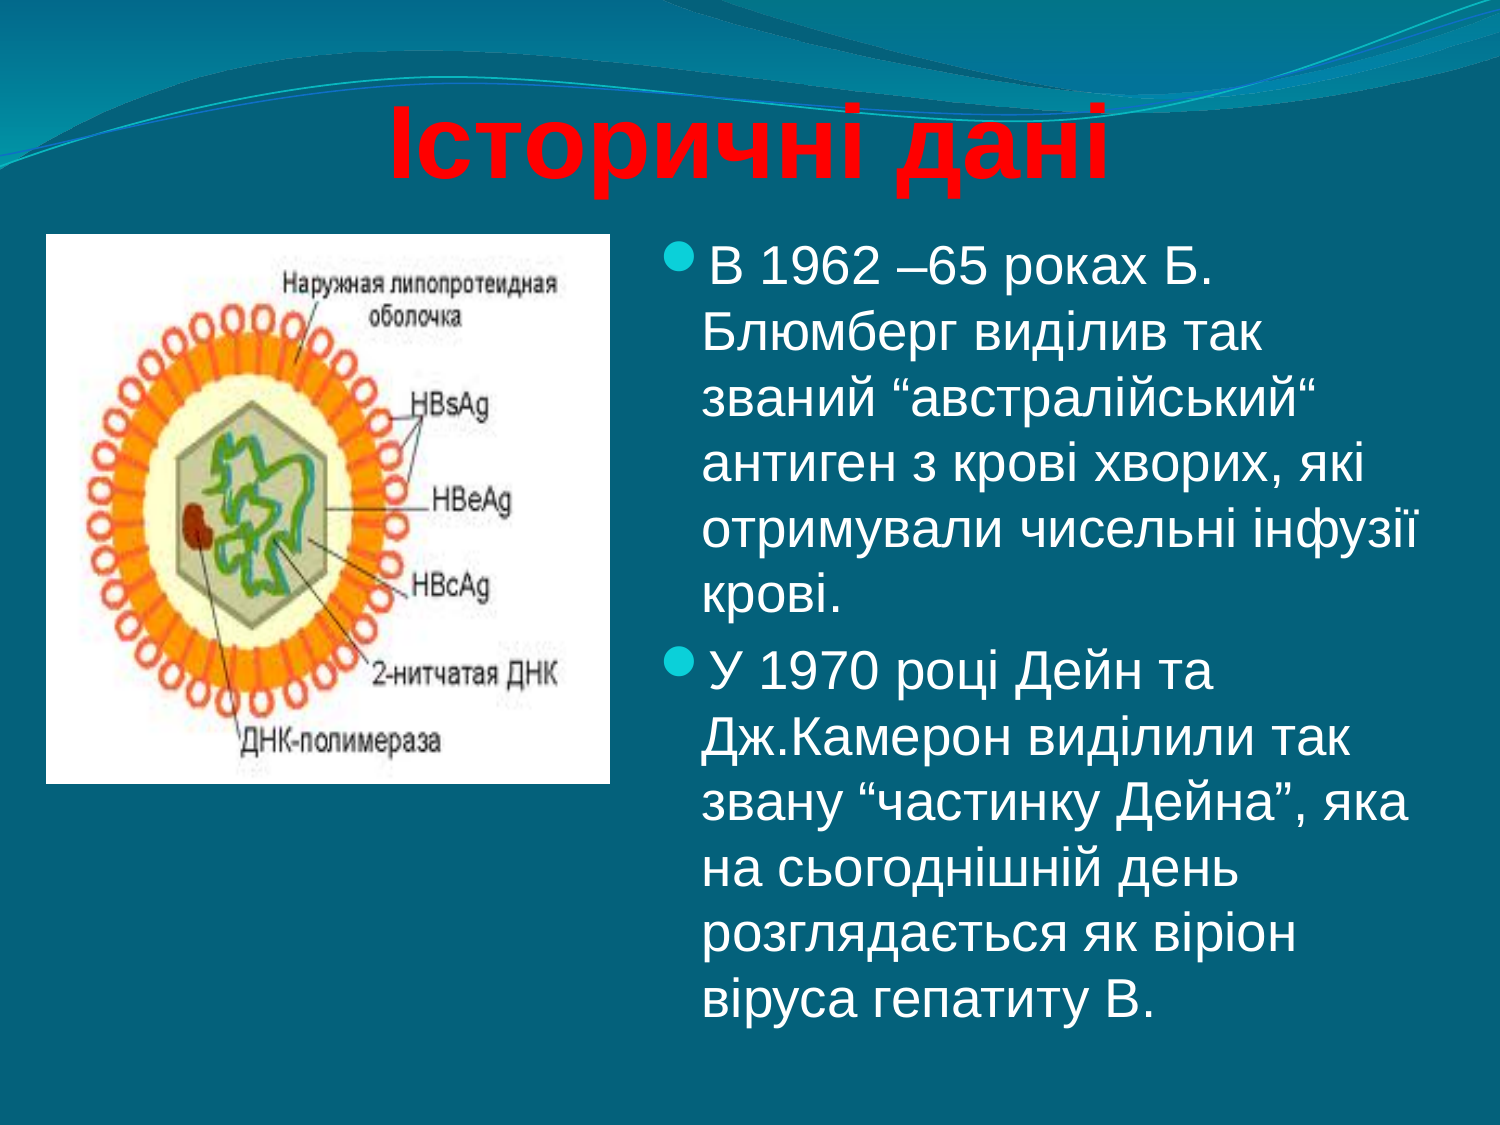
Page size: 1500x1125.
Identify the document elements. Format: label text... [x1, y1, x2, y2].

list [46, 234, 610, 784]
list В 1962 –65 роках Б. Блюмберг виділив так званий “австралійський“ антиген з крові хворих, які отримували чисельні інфузії крові. У 1970 році Дейн та Дж.Камерон виділили так звану “частинку Дейна”, яка на сьогоднішній день розглядається як віріон віруса гепатиту В. [644, 222, 1466, 1043]
title Історичні дані [74, 58, 1426, 200]
